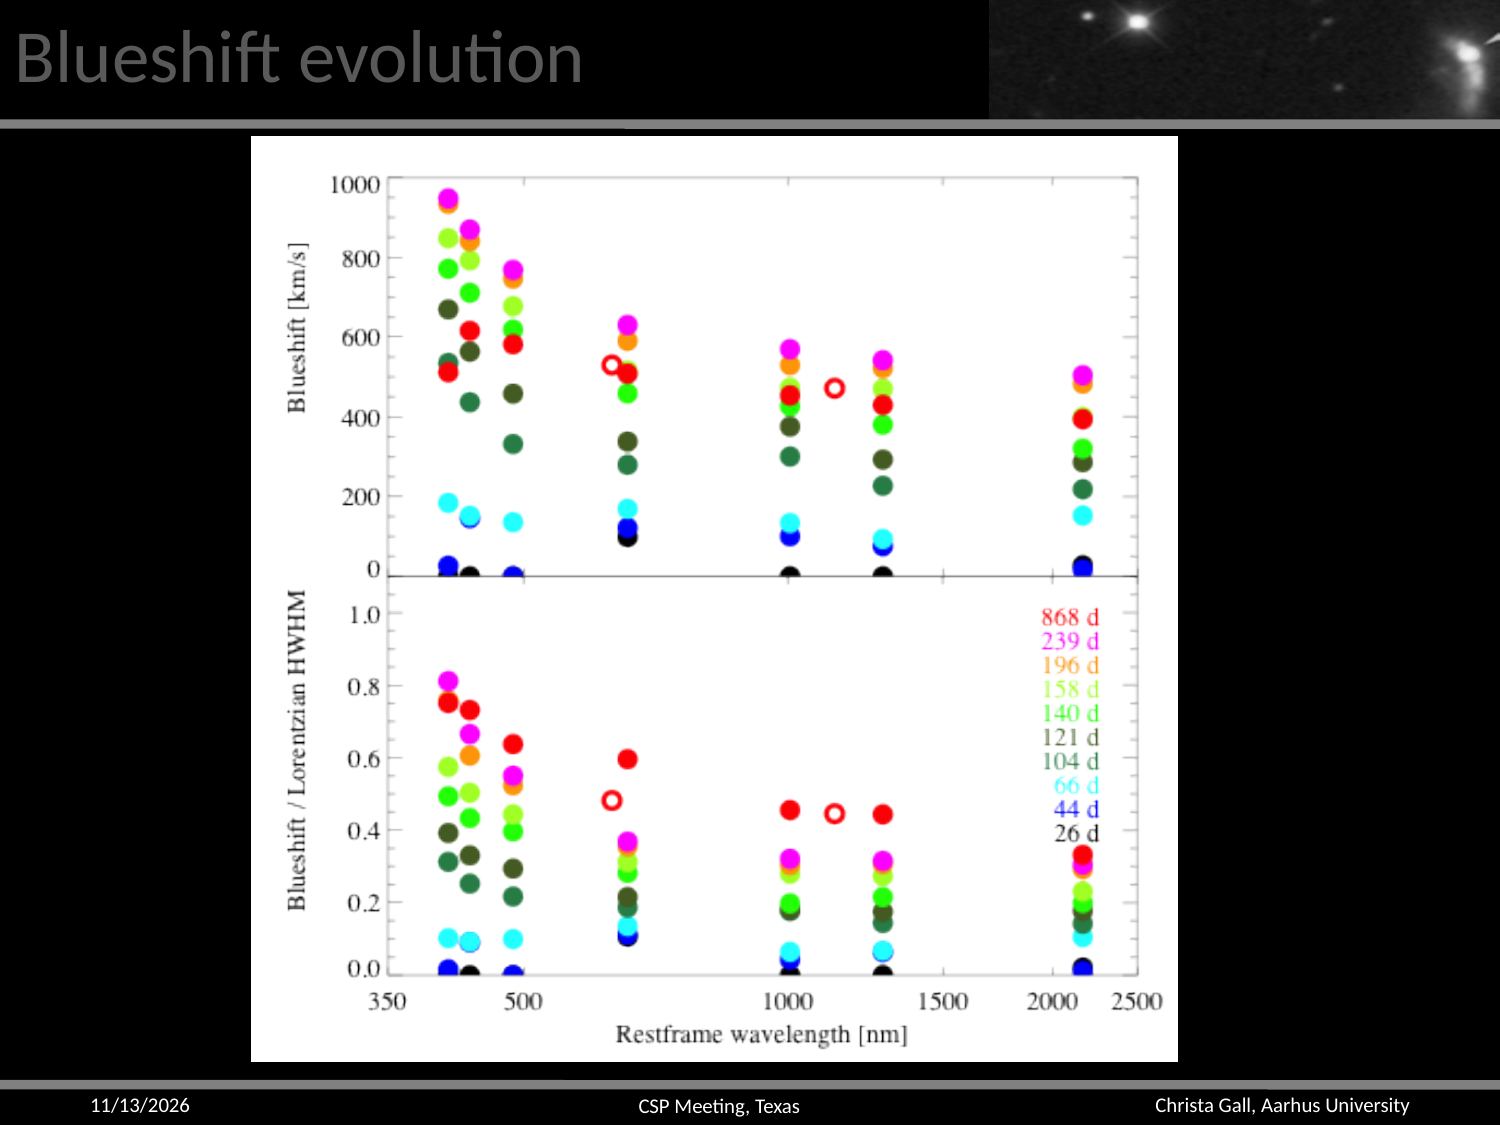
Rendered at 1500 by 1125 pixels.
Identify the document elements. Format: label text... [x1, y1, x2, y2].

title Blueshift evolution [0, 0, 1500, 121]
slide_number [75, 1084, 425, 1124]
picture [251, 135, 1179, 1063]
footer CSP Meeting, Texas [425, 1084, 1014, 1125]
